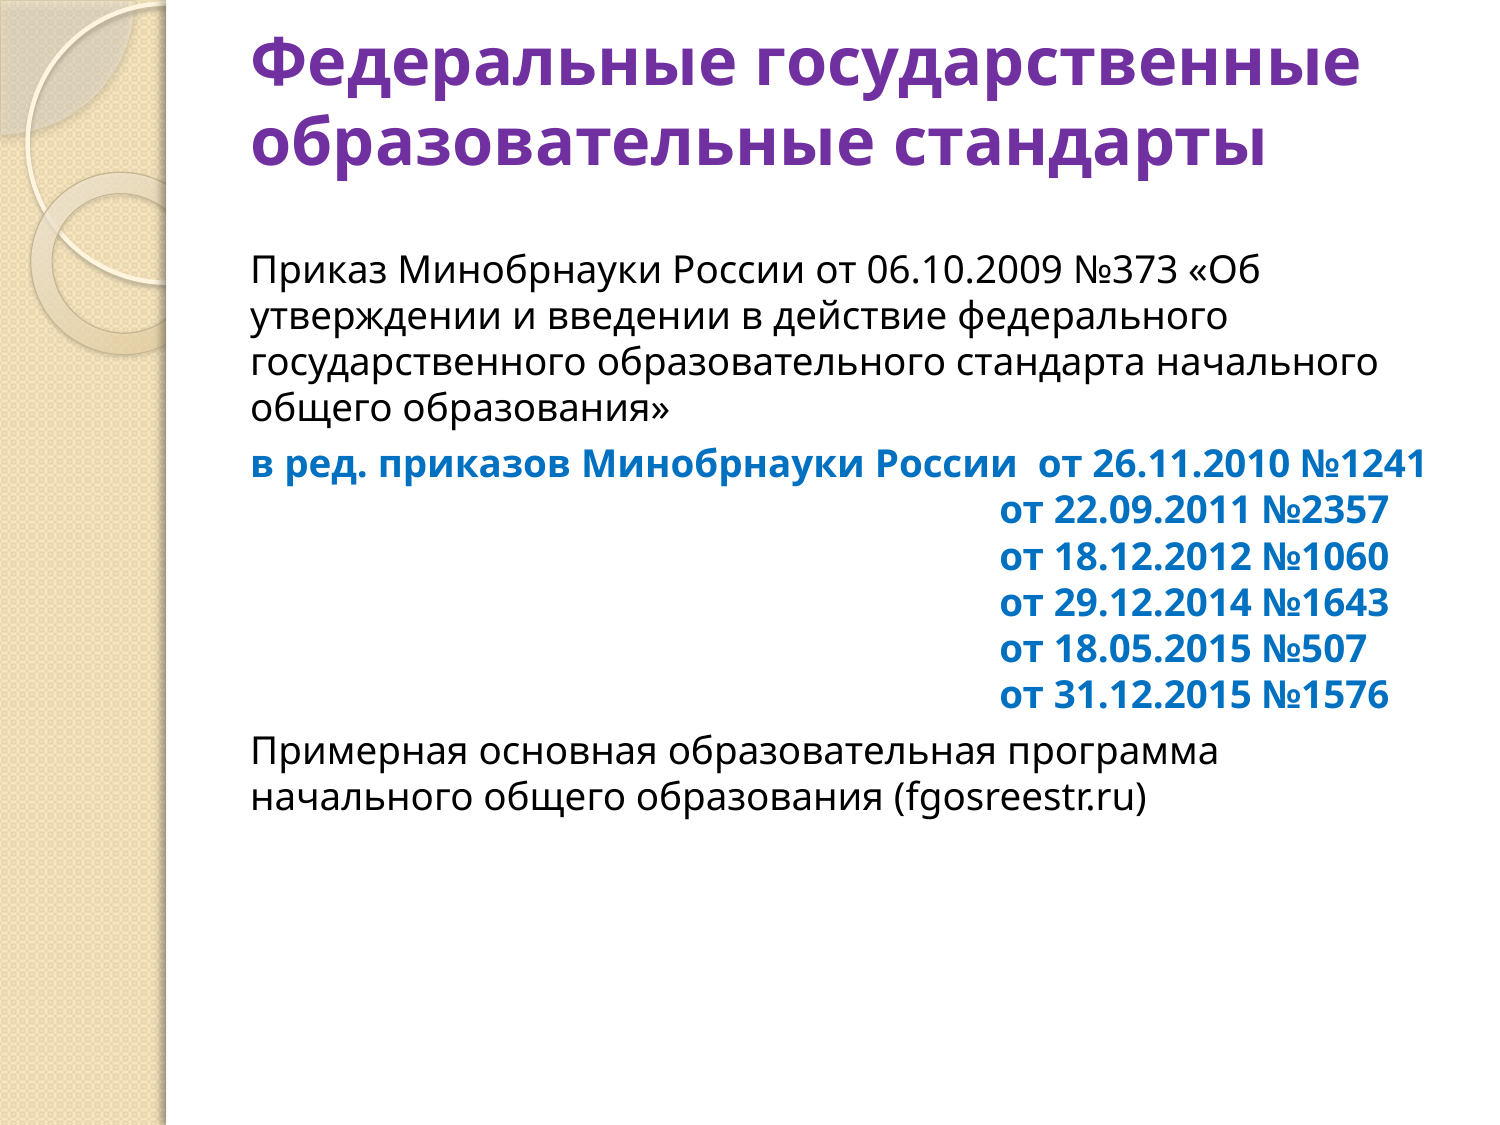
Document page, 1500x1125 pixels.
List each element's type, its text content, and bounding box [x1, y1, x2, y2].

title Федеральные государственные образовательные стандарты [235, 45, 1466, 233]
list Приказ Минобрнауки России от 06.10.2009 №373 «Об утверждении и введении в действие федерального государственного образовательного стандарта начального общего образования» в ред. приказов Минобрнауки России от 26.11.2010 №1241 от 22.09.2011 №2357 от 18.12.2012 №1060 от 29.12.2014 №1643 от 18.05.2015 №507 от 31.12.2015 №1576 Примерная основная образовательная программа начального общего образования (fgosreestr.ru) [235, 237, 1466, 1025]
